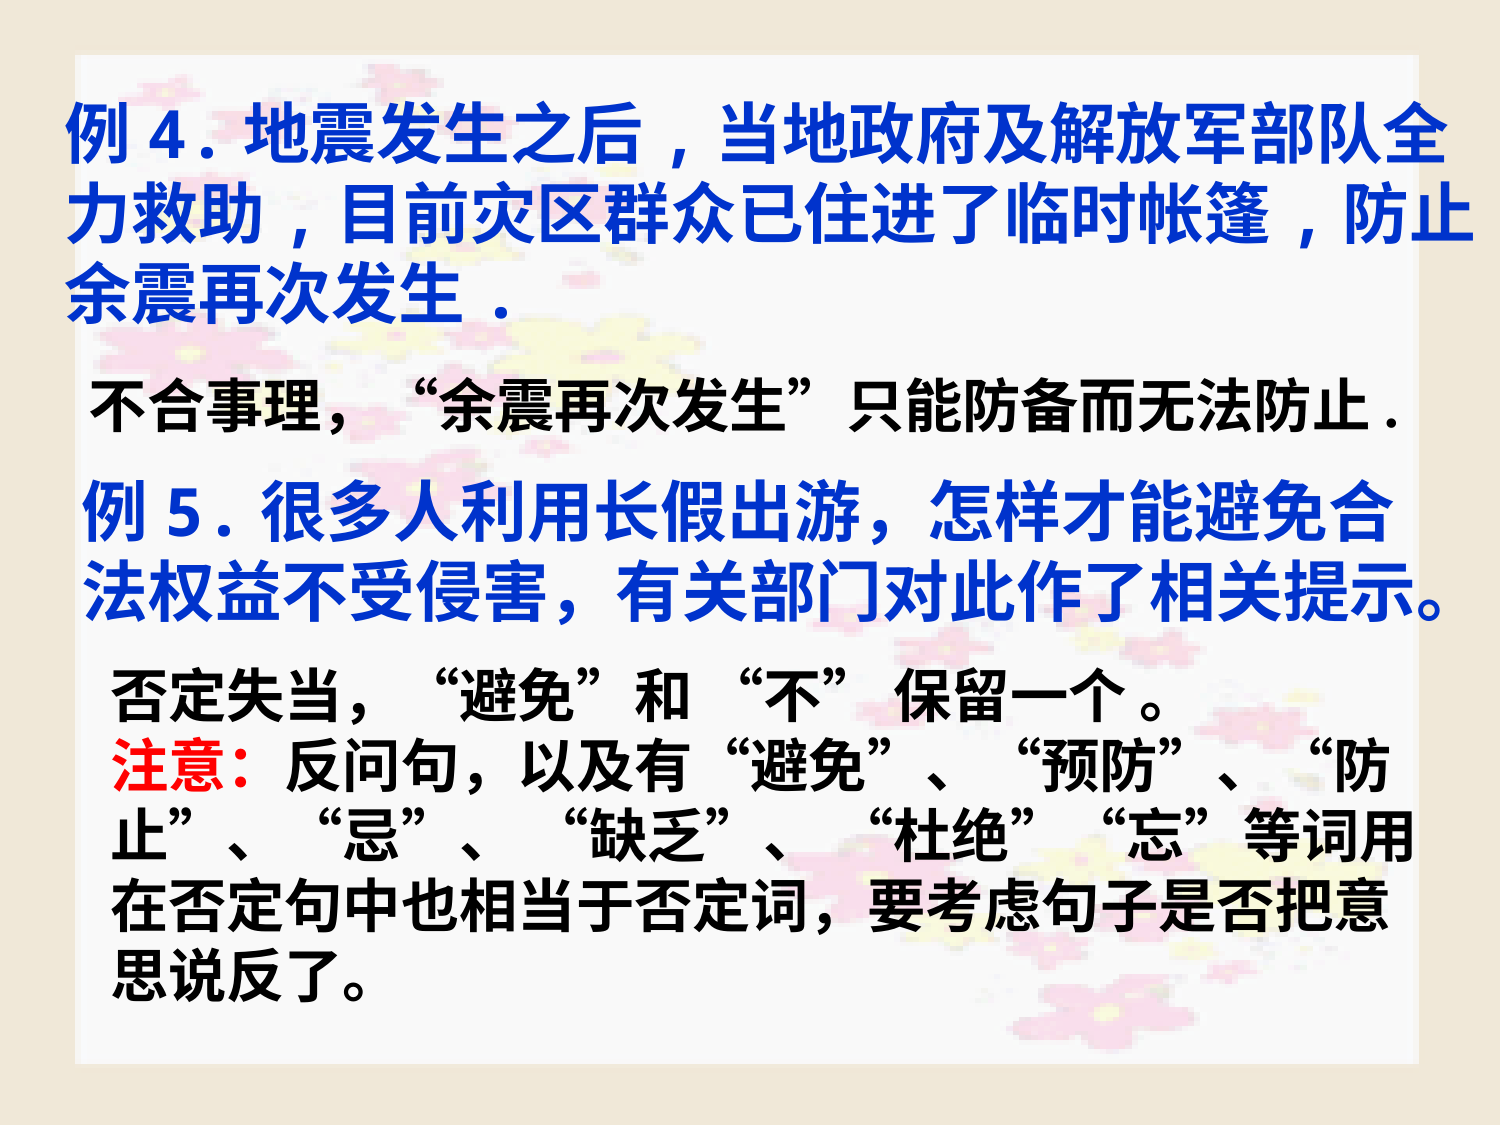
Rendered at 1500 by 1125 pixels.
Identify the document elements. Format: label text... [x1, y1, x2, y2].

picture [0, 0, 1500, 1125]
text_box 例4.地震发生之后,当地政府及解放军部队全 力救助,目前灾区群众已住进了临时帐篷,防止 余震再次发生. [49, 84, 1500, 340]
text_box 例5.很多人利用长假出游，怎样才能避免合 法权益不受侵害，有关部门对此作了相关提示。 [66, 462, 1499, 798]
text_box 否定失当，“避免”和 “不” 保留一个 。 注意：反问句，以及有“避免”、“预防”、“防 止”、“忌”、 “缺乏”、 “杜绝”“忘”等词用 在否定句中也相当于否定词，要考虑句子是否把意 思说反了。 [95, 652, 1460, 1017]
text_box 不合事理，“余震再次发生”只能防备而无法防止. [74, 361, 1443, 447]
